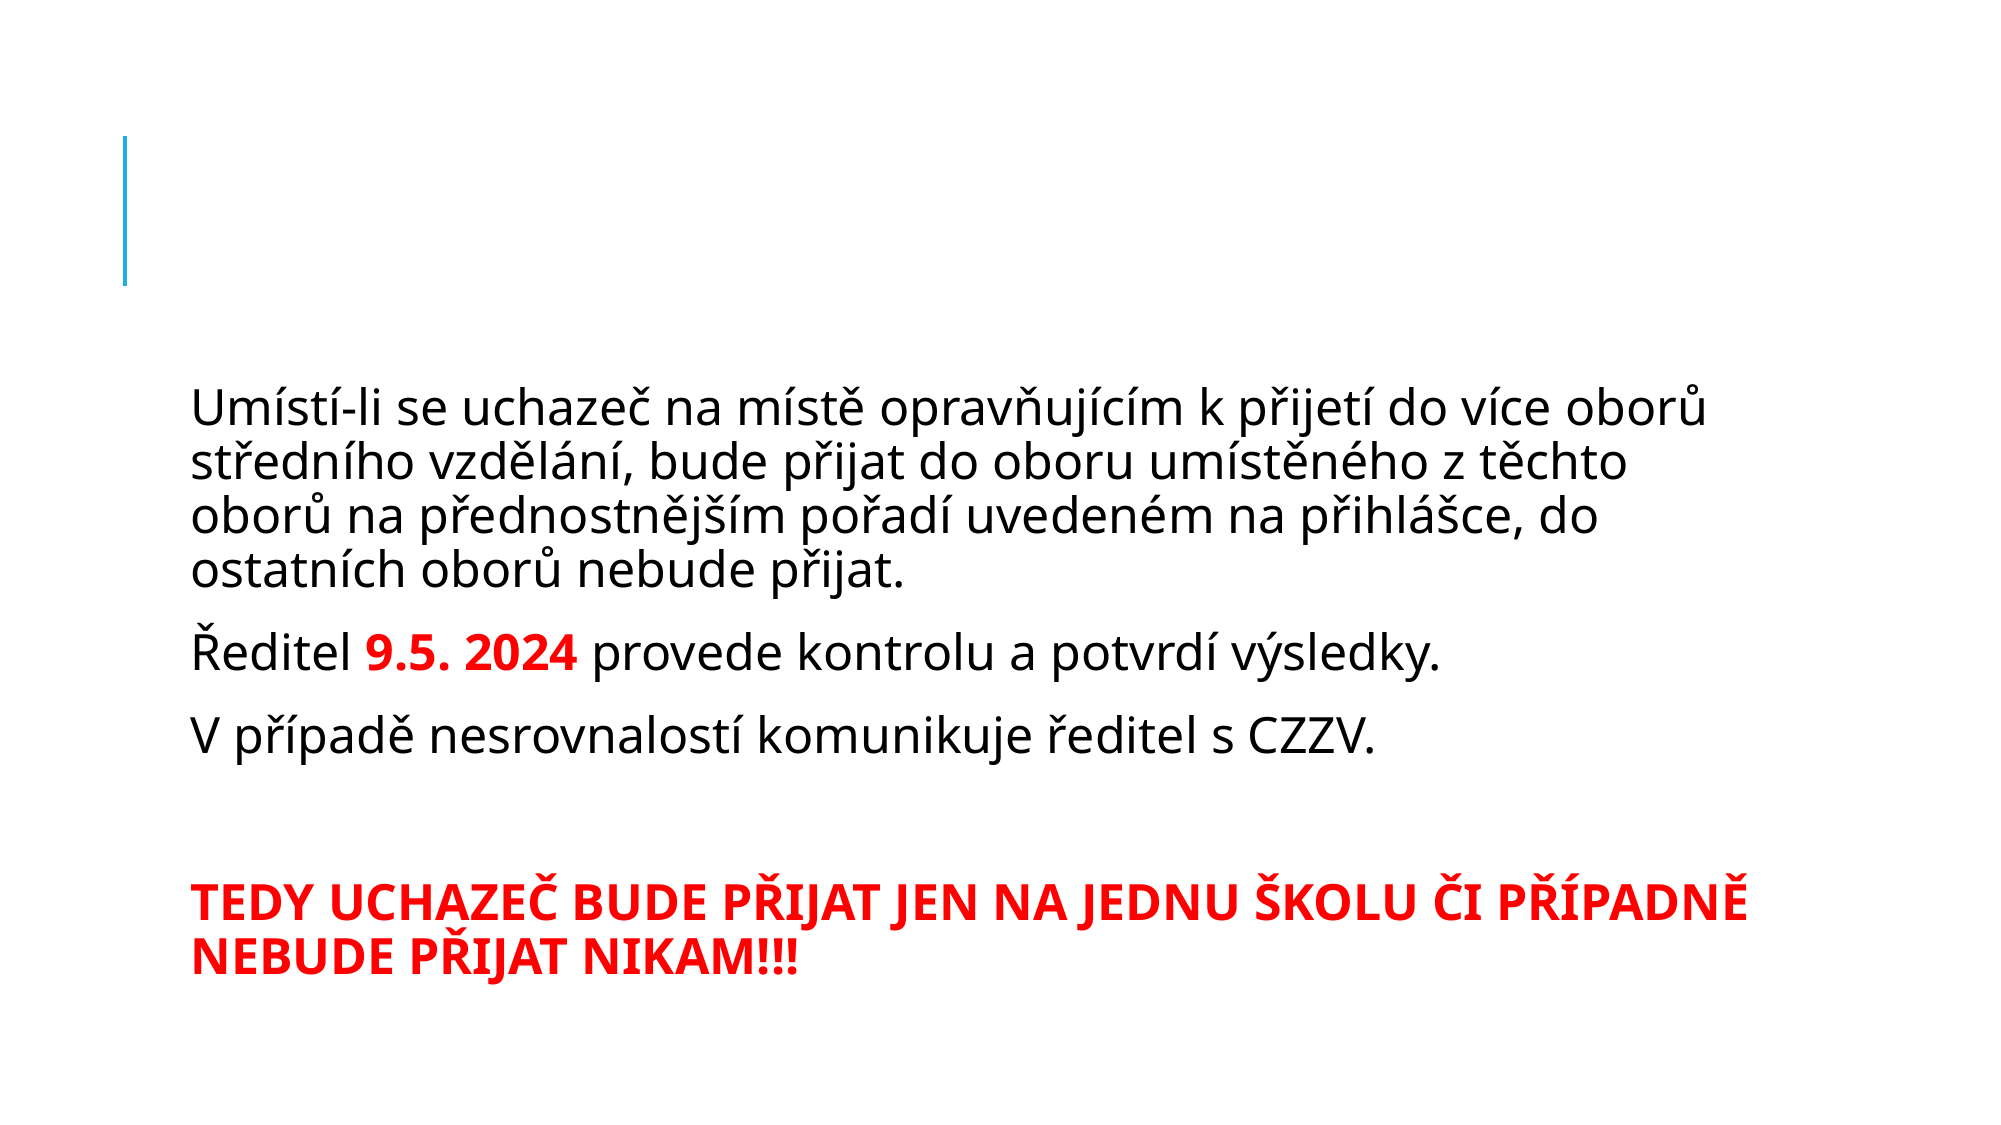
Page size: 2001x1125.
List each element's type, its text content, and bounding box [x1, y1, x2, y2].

list Umístí-li se uchazeč na místě opravňujícím k přijetí do více oborů středního vzdělání, bude přijat do oboru umístěného z těchto oborů na přednostnějším pořadí uvedeném na přihlášce, do ostatních oborů nebude přijat. Ředitel 9.5. 2024 provede kontrolu a potvrdí výsledky. V případě nesrovnalostí komunikuje ředitel s CZZV. TEDY UCHAZEČ BUDE PŘIJAT JEN NA JEDNU ŠKOLU ČI PŘÍPADNĚ NEBUDE PŘIJAT NIKAM!!! [168, 375, 1763, 1035]
